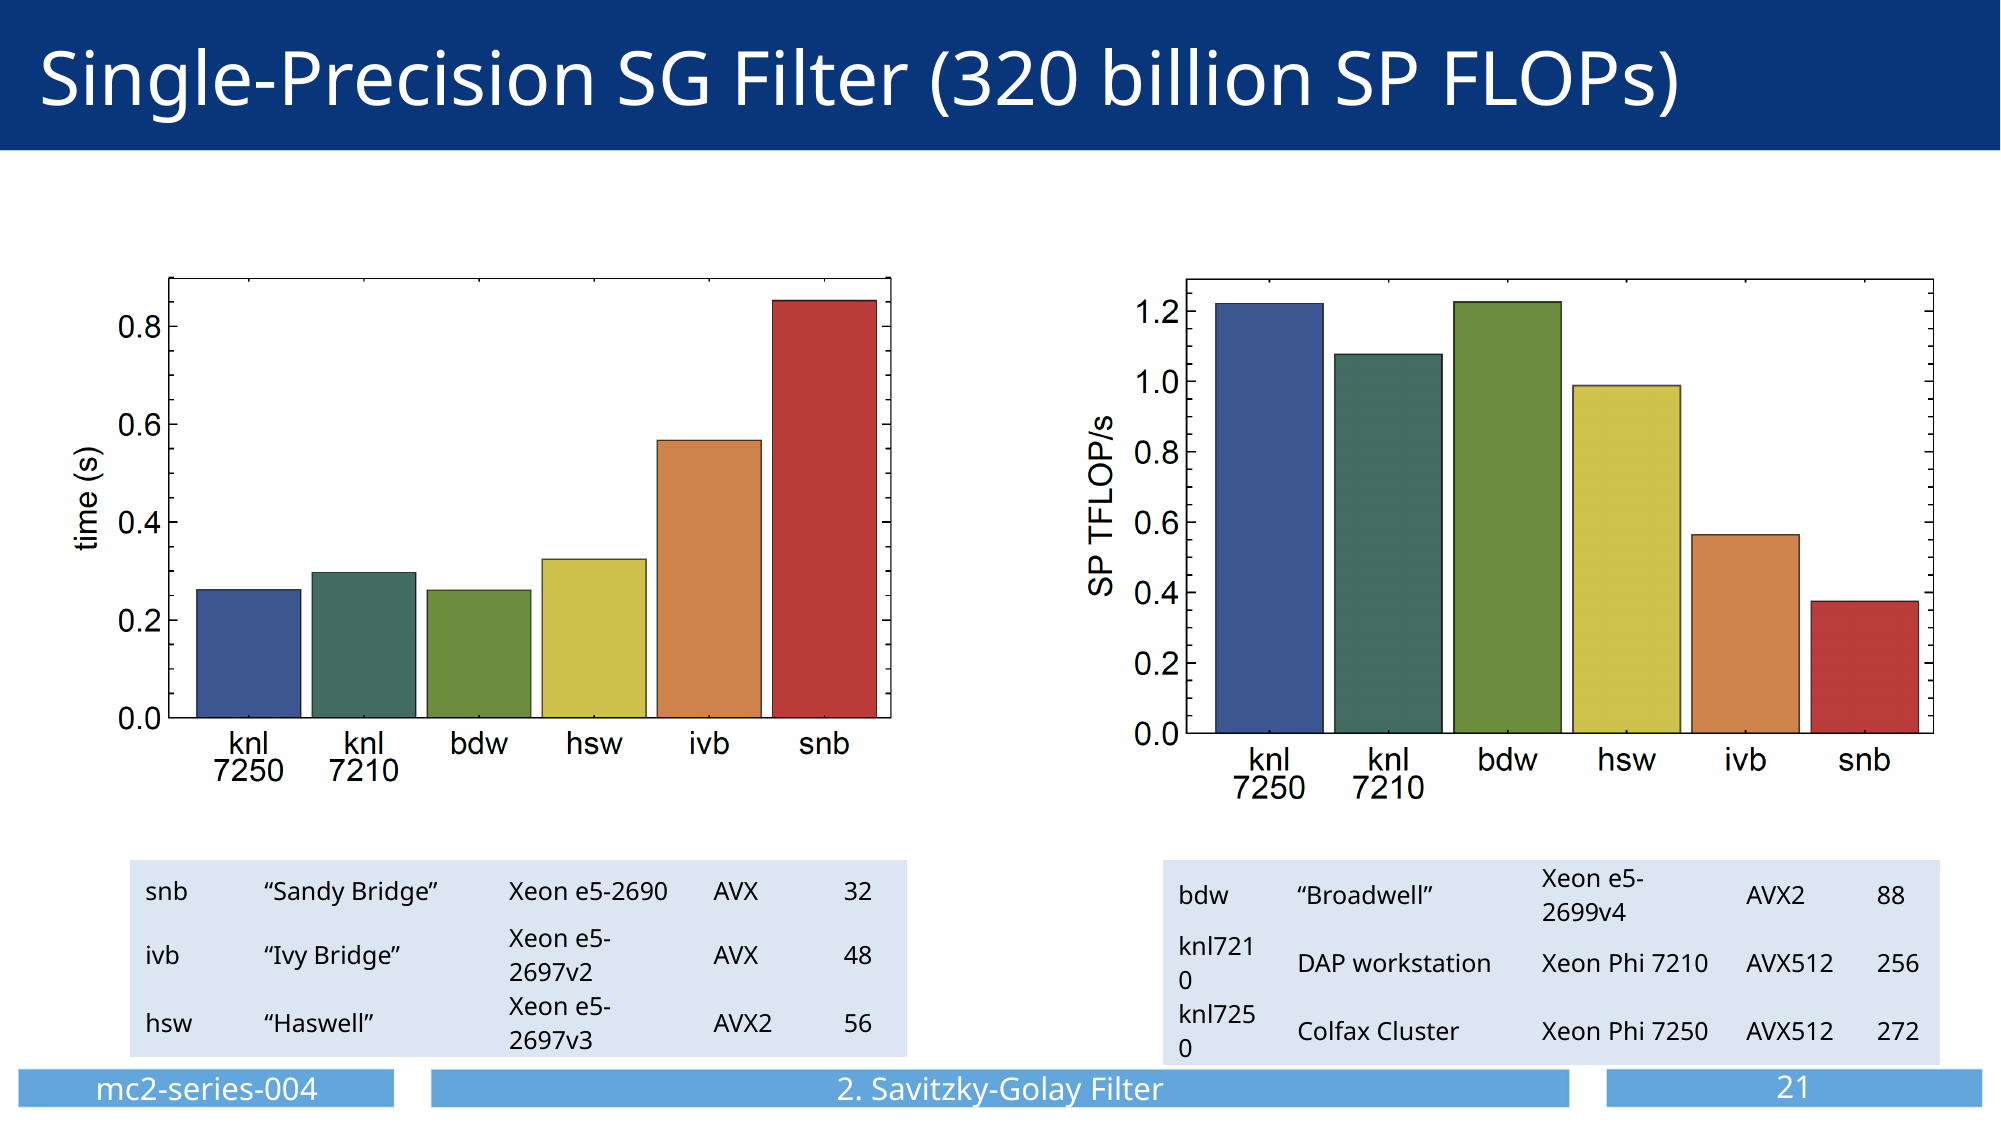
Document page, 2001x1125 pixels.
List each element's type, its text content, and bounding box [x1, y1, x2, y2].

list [1067, 258, 1948, 872]
table_cell “Ivy Bridge” [249, 920, 494, 989]
table_cell Xeon e5-2697v3 [494, 989, 699, 1057]
slide_number mc2-series-004 [19, 1069, 395, 1107]
table_cell hsw [130, 989, 249, 1057]
table_cell knl7210 [1163, 928, 1282, 996]
table_cell Xeon Phi 7210 [1527, 928, 1732, 996]
table_header “Broadwell” [1282, 880, 1527, 928]
footer 2. Savitzky-Golay Filter [432, 1069, 1570, 1107]
table_cell AVX2 [699, 989, 829, 1057]
table_cell 272 [1862, 996, 1940, 1065]
slide_number 21 [1606, 1069, 1982, 1107]
table_cell AVX512 [1732, 996, 1862, 1065]
table_cell Xeon Phi 7250 [1527, 996, 1732, 1065]
table_cell Colfax Cluster [1282, 996, 1527, 1065]
table_cell Xeon e5-2697v2 [494, 920, 699, 989]
table_cell AVX [699, 920, 829, 989]
table_header snb [130, 860, 249, 920]
table_header Xeon e5-2690 [494, 860, 699, 920]
table_cell DAP workstation [1282, 928, 1527, 996]
table_header 32 [829, 860, 907, 920]
table_header “Sandy Bridge” [249, 860, 494, 920]
title Single-Precision SG Filter (320 billion SP FLOPs) [19, 19, 1982, 132]
table_header AVX [699, 860, 829, 920]
table_header Xeon e5-2699v4 [1527, 880, 1732, 928]
table_header AVX2 [1732, 880, 1862, 928]
table_cell ivb [130, 920, 249, 989]
table_cell AVX512 [1732, 928, 1862, 996]
table_header bdw [1163, 880, 1282, 928]
table_cell “Haswell” [249, 989, 494, 1057]
table_header 88 [1862, 880, 1940, 928]
table_cell 56 [829, 989, 907, 1057]
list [52, 258, 905, 853]
table_cell 256 [1862, 928, 1940, 996]
table_cell 48 [829, 920, 907, 989]
table_cell knl7250 [1163, 996, 1282, 1065]
